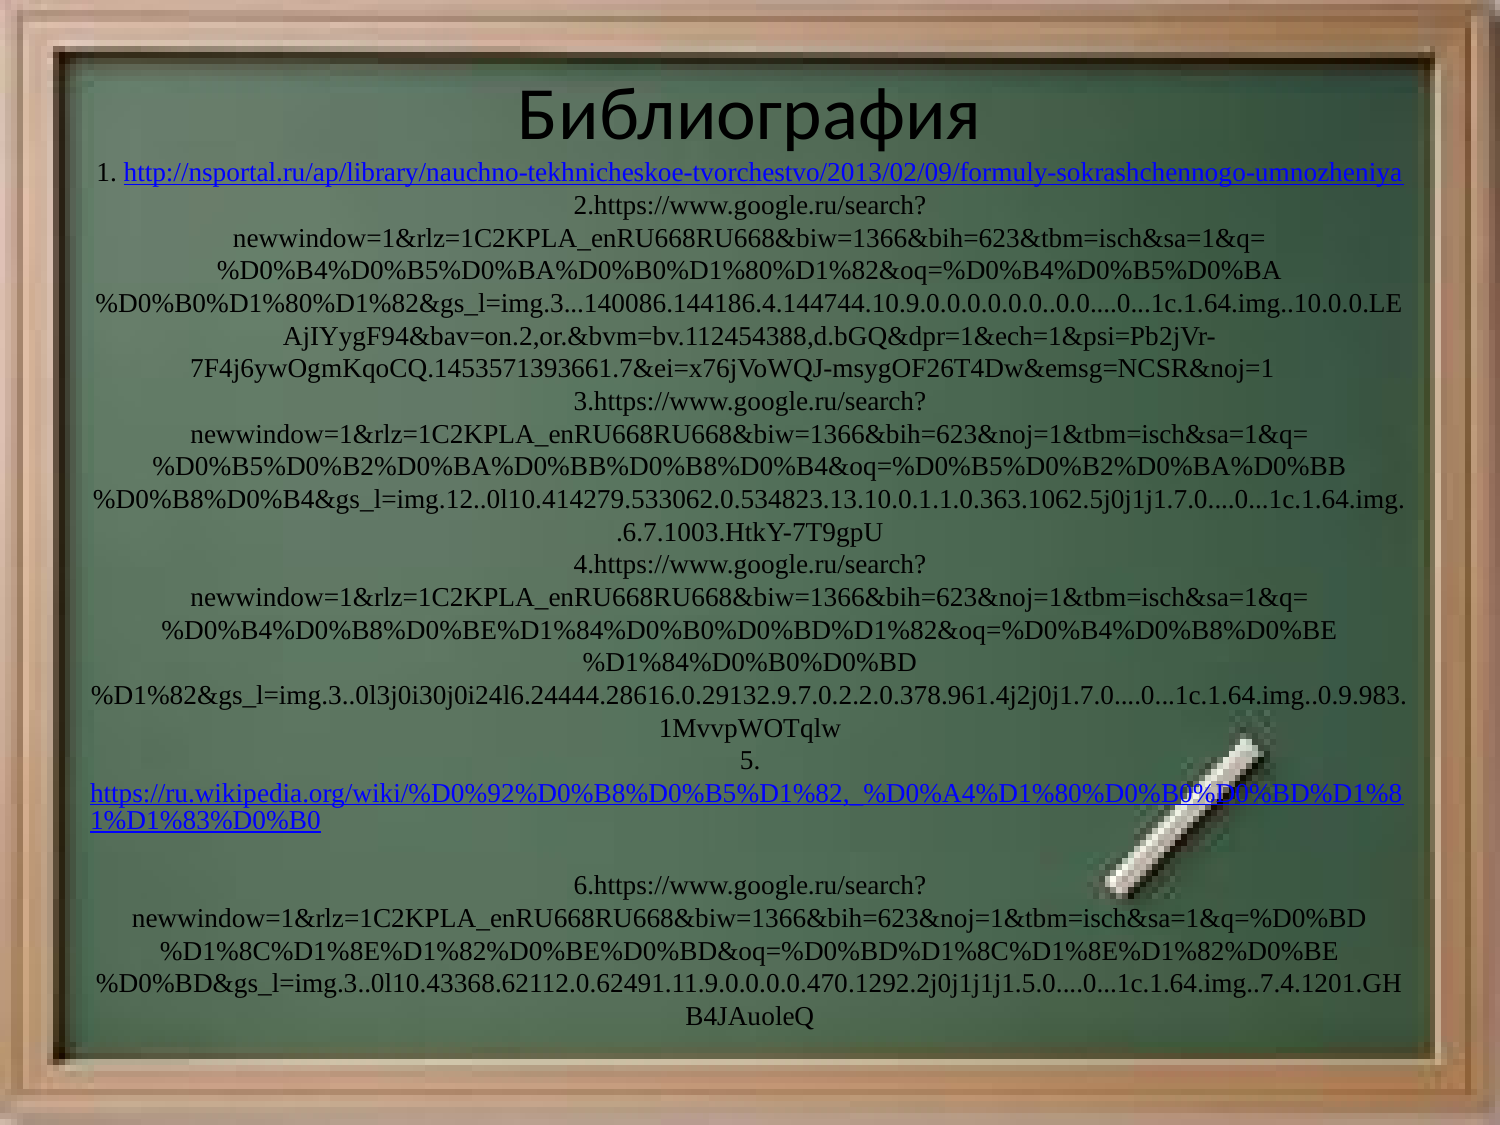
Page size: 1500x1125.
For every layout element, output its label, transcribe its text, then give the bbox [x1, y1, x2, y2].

picture [0, 0, 1500, 1125]
title Библиография 1. http://nsportal.ru/ap/library/nauchno-tekhnicheskoe-tvorchestvo/2013/02/09/formuly-sokrashchennogo-umnozheniya 2.https://www.google.ru/search?newwindow=1&rlz=1C2KPLA_enRU668RU668&biw=1366&bih=623&tbm=isch&sa=1&q=%D0%B4%D0%B5%D0%BA%D0%B0%D1%80%D1%82&oq=%D0%B4%D0%B5%D0%BA%D0%B0%D1%80%D1%82&gs_l=img.3...140086.144186.4.144744.10.9.0.0.0.0.0.0..0.0....0...1c.1.64.img..10.0.0.LEAjIYygF94&bav=on.2,or.&bvm=bv.112454388,d.bGQ&dpr=1&ech=1&psi=Pb2jVr-7F4j6ywOgmKqoCQ.1453571393661.7&ei=x76jVoWQJ-msygOF26T4Dw&emsg=NCSR&noj=1 3.https://www.google.ru/search?newwindow=1&rlz=1C2KPLA_enRU668RU668&biw=1366&bih=623&noj=1&tbm=isch&sa=1&q=%D0%B5%D0%B2%D0%BA%D0%BB%D0%B8%D0%B4&oq=%D0%B5%D0%B2%D0%BA%D0%BB%D0%B8%D0%B4&gs_l=img.12..0l10.414279.533062.0.534823.13.10.0.1.1.0.363.1062.5j0j1j1.7.0....0...1c.1.64.img..6.7.1003.HtkY-7T9gpU 4.https://www.google.ru/search?newwindow=1&rlz=1C2KPLA_enRU668RU668&biw=1366&bih=623&noj=1&tbm=isch&sa=1&q=%D0%B4%D0%B8%D0%BE%D1%84%D0%B0%D0%BD%D1%82&oq=%D0%B4%D0%B8%D0%BE%D1%84%D0%B0%D0%BD%D1%82&gs_l=img.3..0l3j0i30j0i24l6.24444.28616.0.29132.9.7.0.2.2.0.378.961.4j2j0j1.7.0....0...1c.1.64.img..0.9.983.1MvvpWOTqlw 5.https://ru.wikipedia.org/wiki/%D0%92%D0%B8%D0%B5%D1%82,_%D0%A4%D1%80%D0%B0%D0%BD%D1%81%D1%83%D0%B0 6.https://www.google.ru/search?newwindow=1&rlz=1C2KPLA_enRU668RU668&biw=1366&bih=623&noj=1&tbm=isch&sa=1&q=%D0%BD%D1%8C%D1%8E%D1%82%D0%BE%D0%BD&oq=%D0%BD%D1%8C%D1%8E%D1%82%D0%BE%D0%BD&gs_l=img.3..0l10.43368.62112.0.62491.11.9.0.0.0.0.470.1292.2j0j1j1j1.5.0....0...1c.1.64.img..7.4.1201.GHB4JAuoleQ [75, 45, 1425, 1024]
